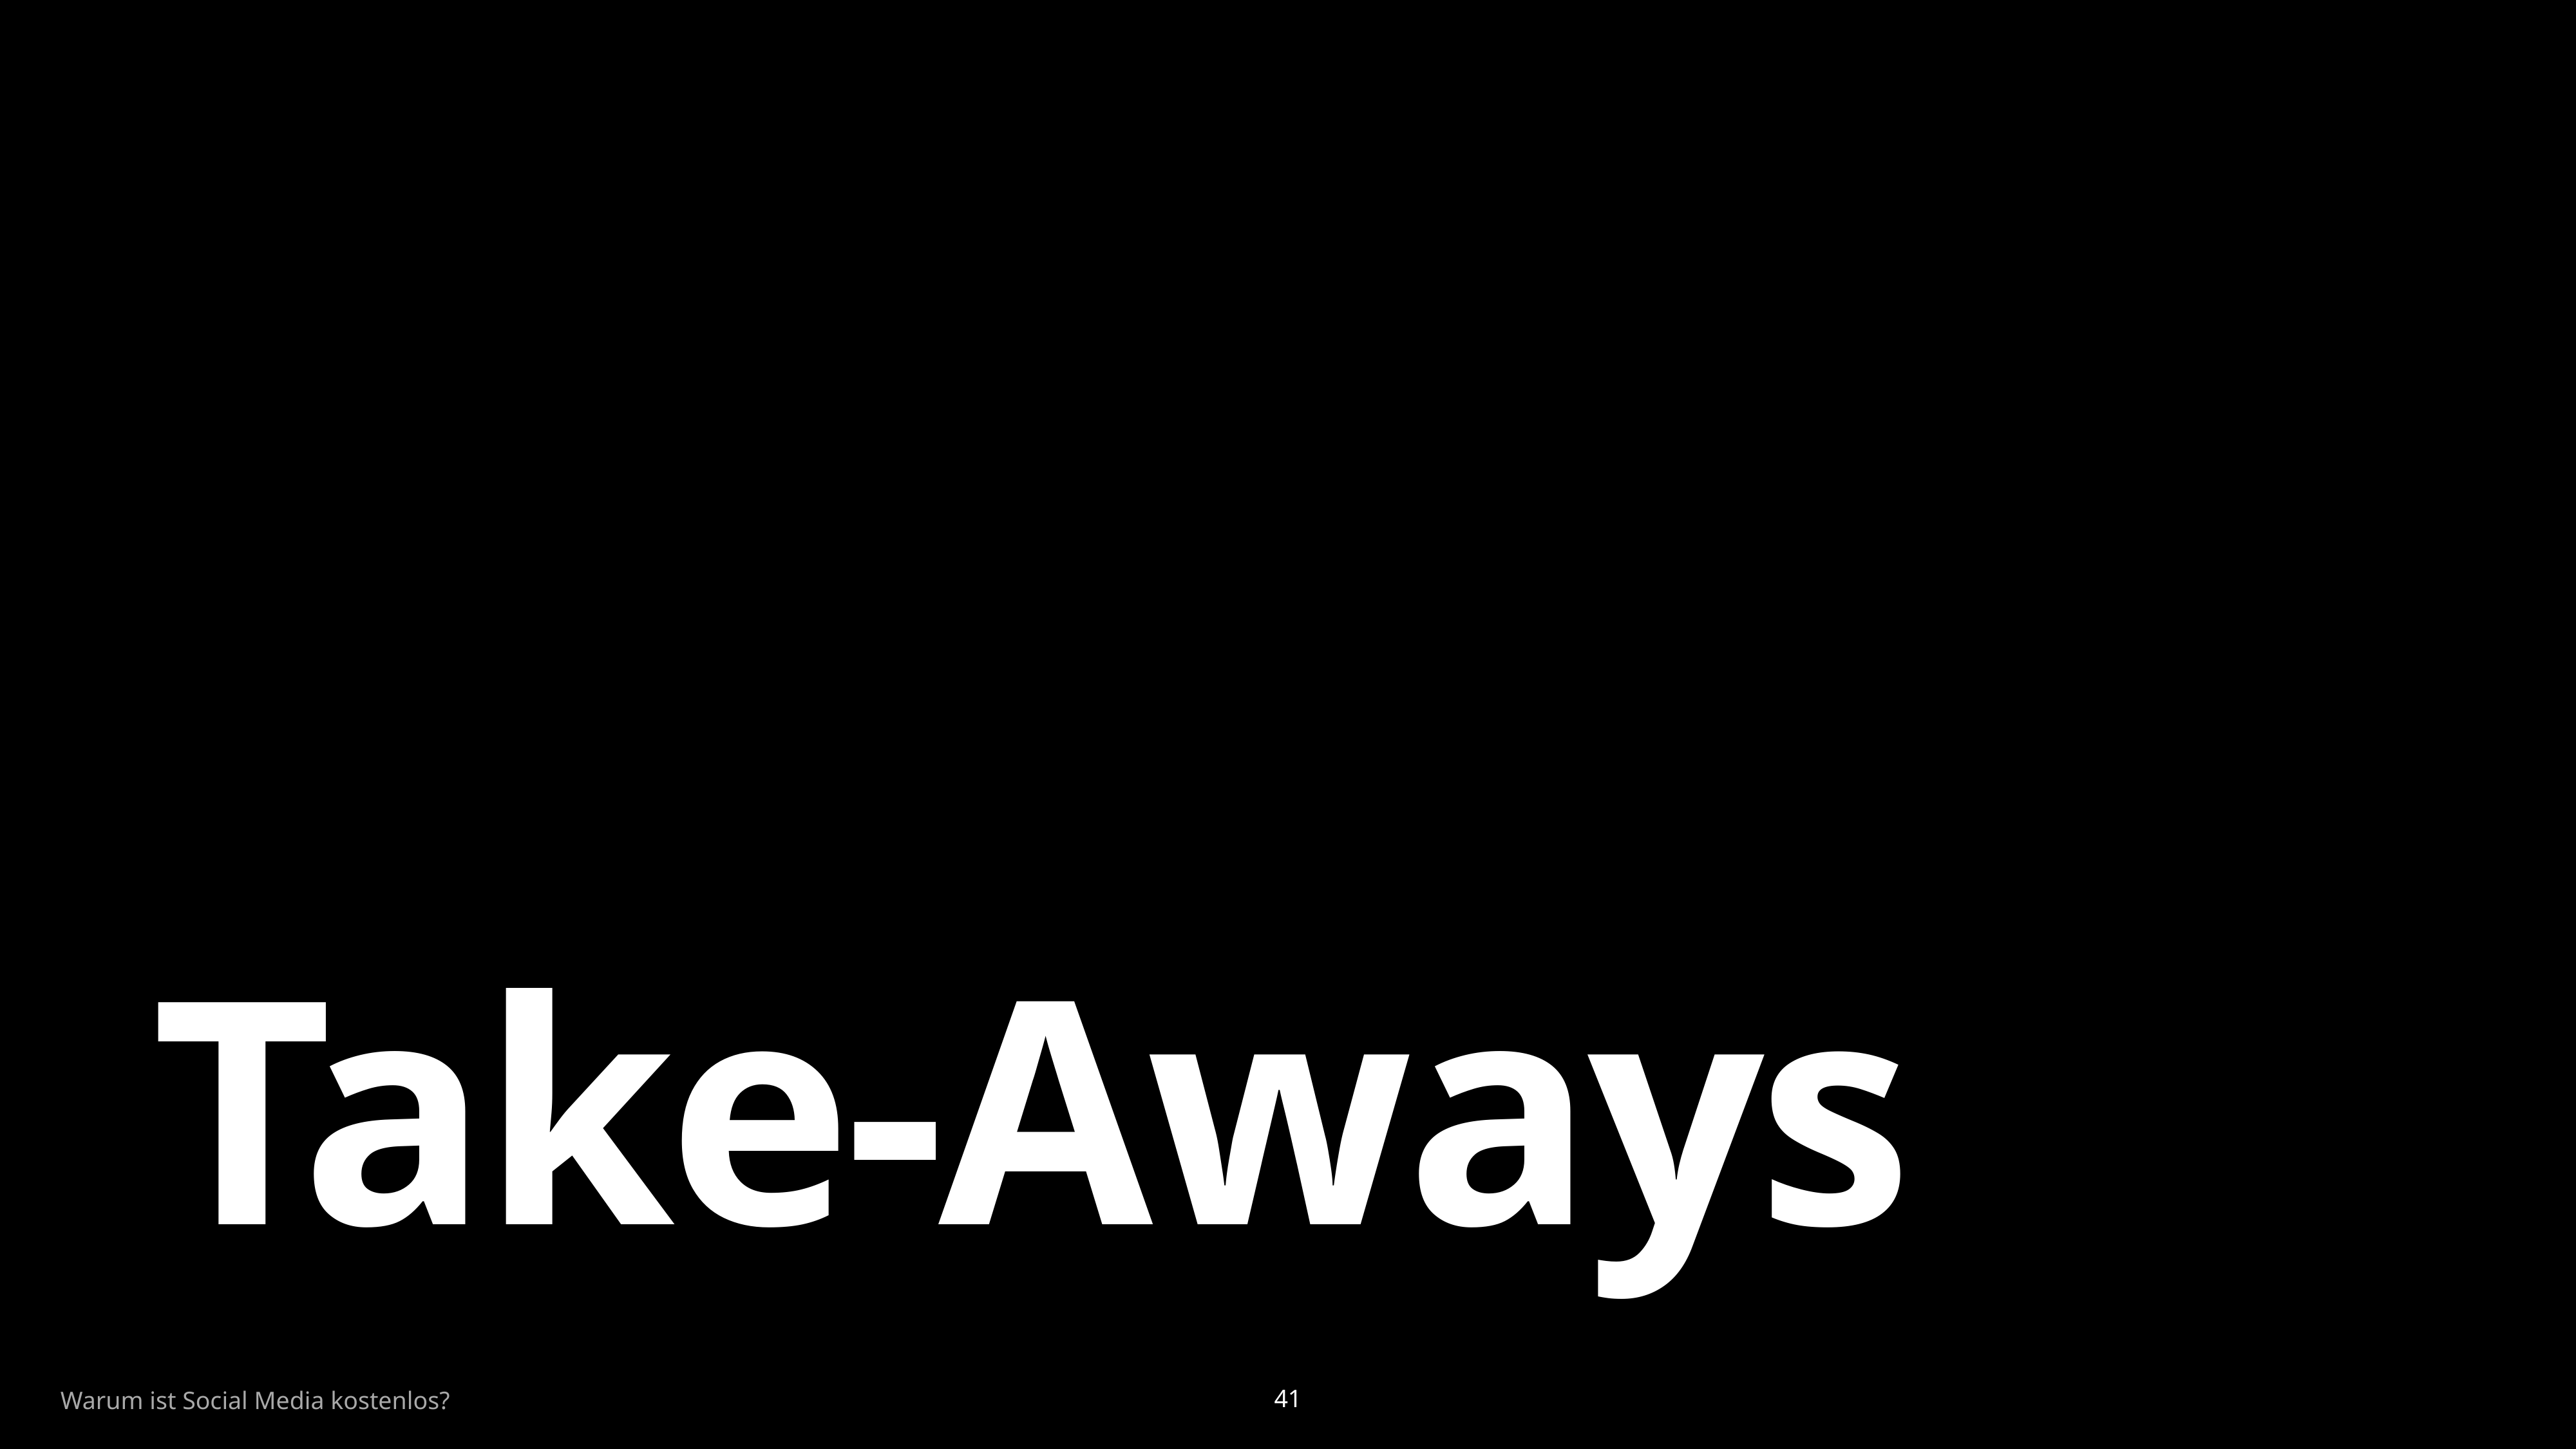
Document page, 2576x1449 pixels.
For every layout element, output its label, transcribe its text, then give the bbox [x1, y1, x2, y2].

text_box Warum ist Social Media kostenlos? [55, 1383, 456, 1420]
slide_number 41 [1268, 1381, 1308, 1422]
title Take-Aways [146, 908, 2000, 1334]
